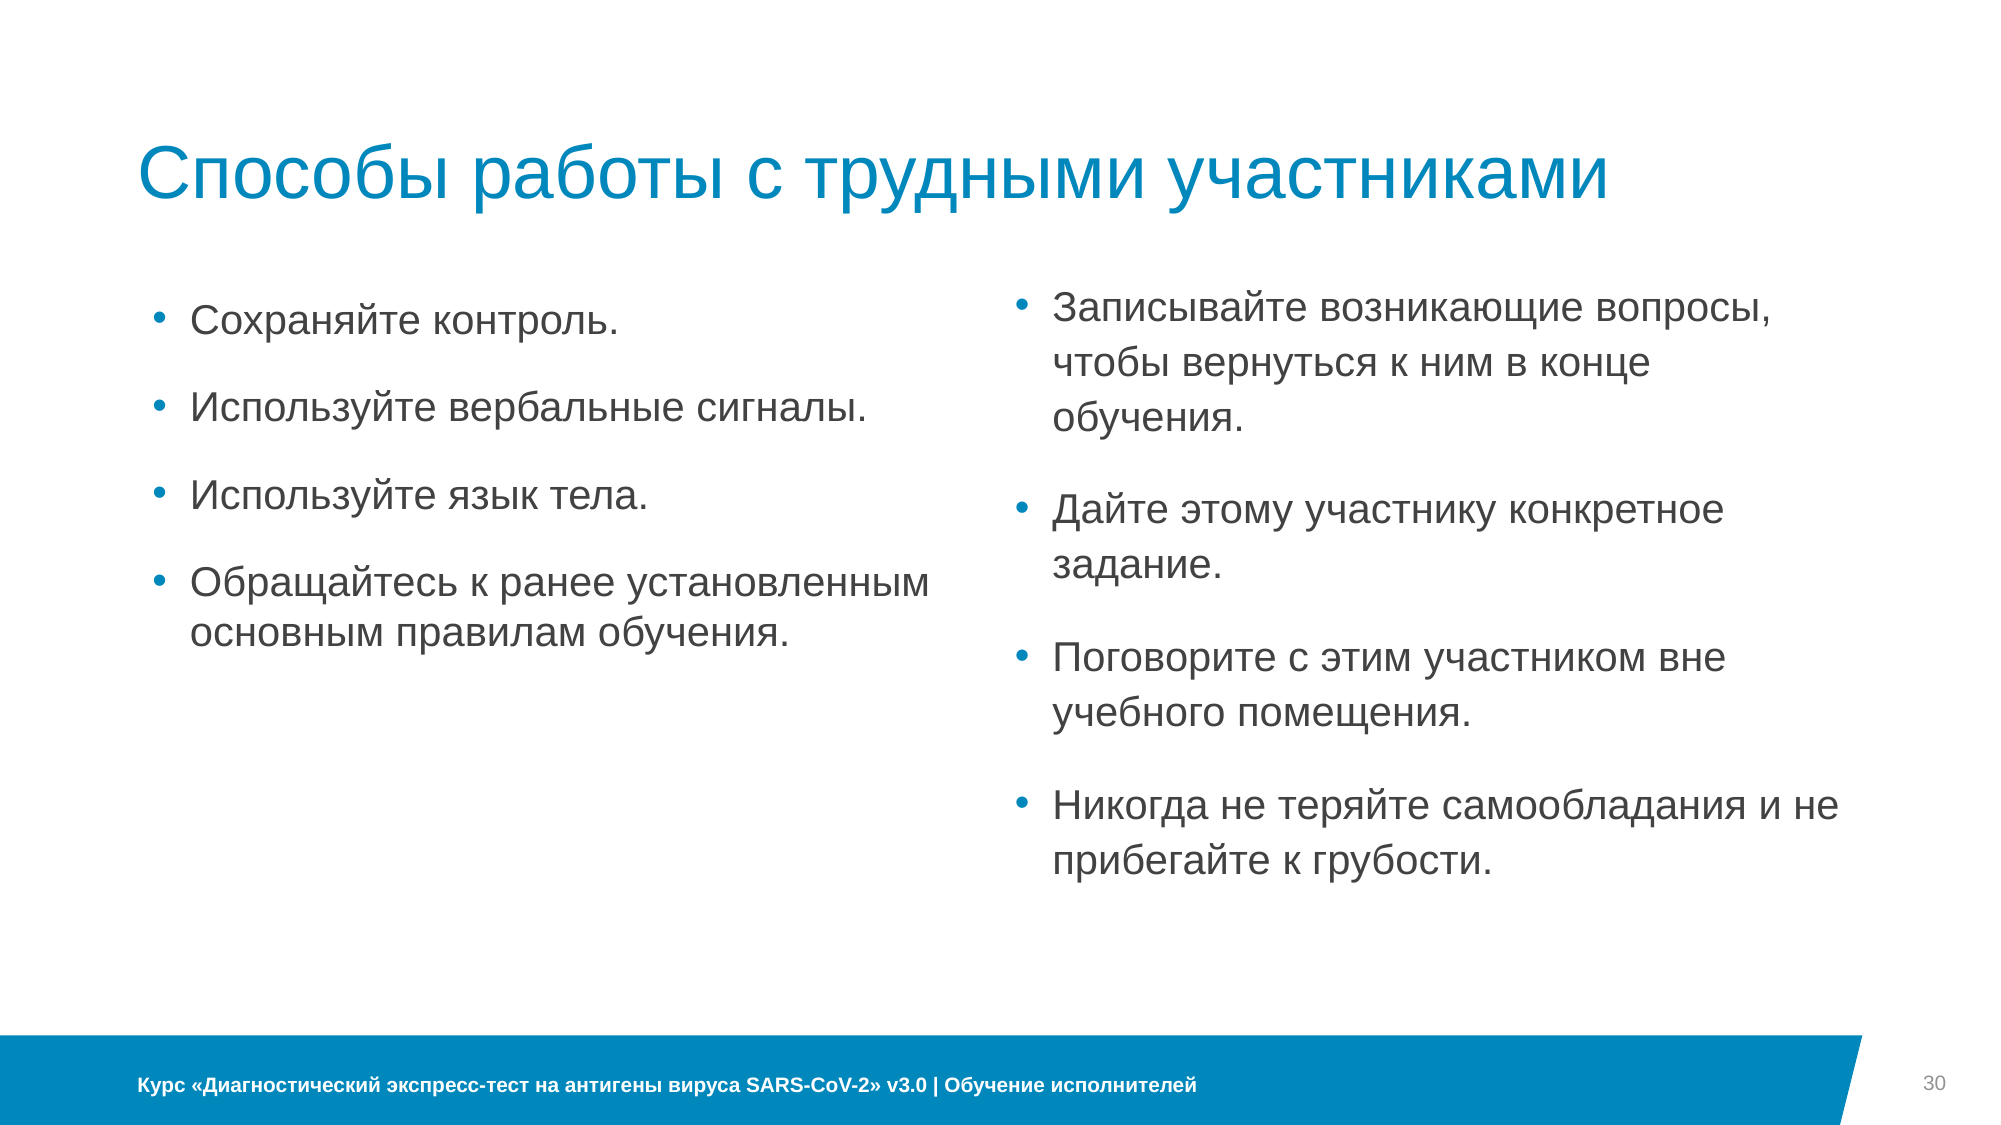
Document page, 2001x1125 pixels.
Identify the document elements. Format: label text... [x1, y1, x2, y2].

footer Курс «Диагностический экспресс-тест на антигены вируса SARS-CoV-2» v3.0 | Обучение исполнителей [137, 1042, 1338, 1125]
text_box Записывайте возникающие вопросы, чтобы вернуться к ним в конце обучения. Дайте этому участнику конкретное задание. Поговорите с этим участником вне учебного помещения. Никогда не теряйте самообладания и не прибегайте к грубости. [999, 267, 1863, 996]
slide_number 30 [1862, 1035, 1947, 1125]
title Способы работы с трудными участниками [137, 59, 1863, 215]
list Сохраняйте контроль. Используйте вербальные сигналы. Используйте язык тела. Обращайтесь к ранее установленным основным правилам обучения. [137, 284, 1000, 1014]
